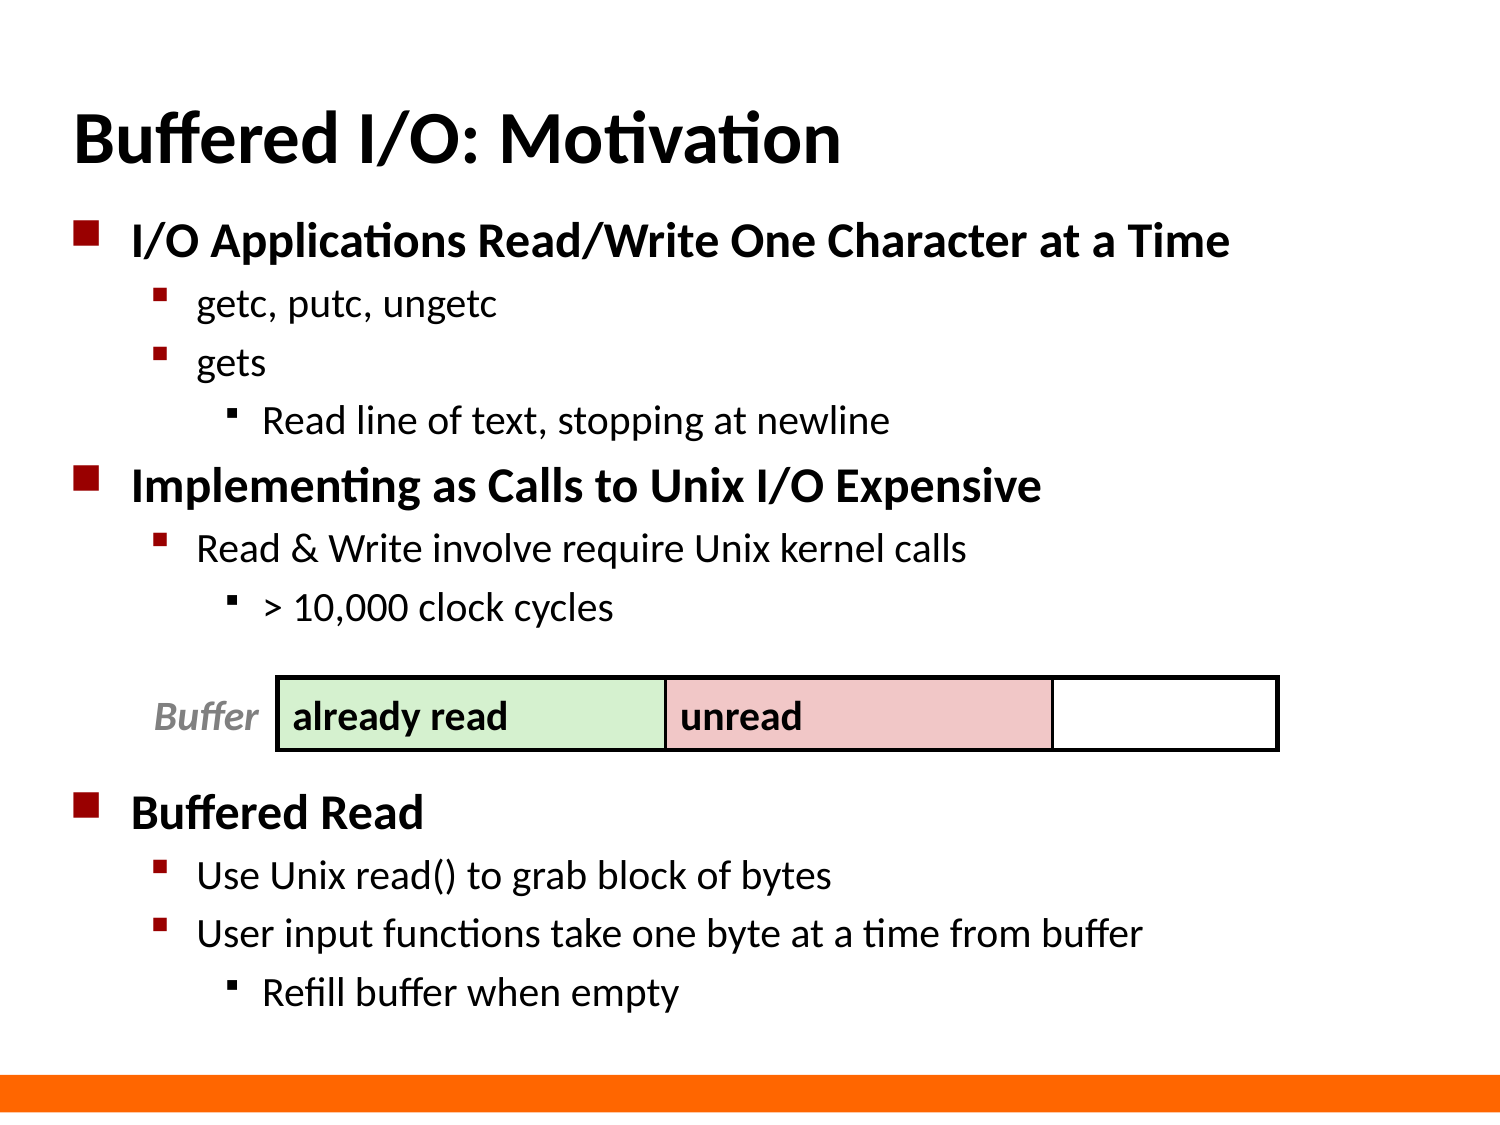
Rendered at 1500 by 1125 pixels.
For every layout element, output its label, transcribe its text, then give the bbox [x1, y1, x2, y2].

text_box [277, 677, 1278, 751]
title Buffered I/O: Motivation [58, 71, 1305, 197]
list I/O Applications Read/Write One Character at a Time getc, putc, ungetc gets Read line of text, stopping at newline Implementing as Calls to Unix I/O Expensive Read & Write involve require Unix kernel calls > 10,000 clock cycles Buffered Read Use Unix read() to grab block of bytes User input functions take one byte at a time from buffer Refill buffer when empty [59, 199, 1423, 376]
text_box Buffer [139, 681, 274, 747]
